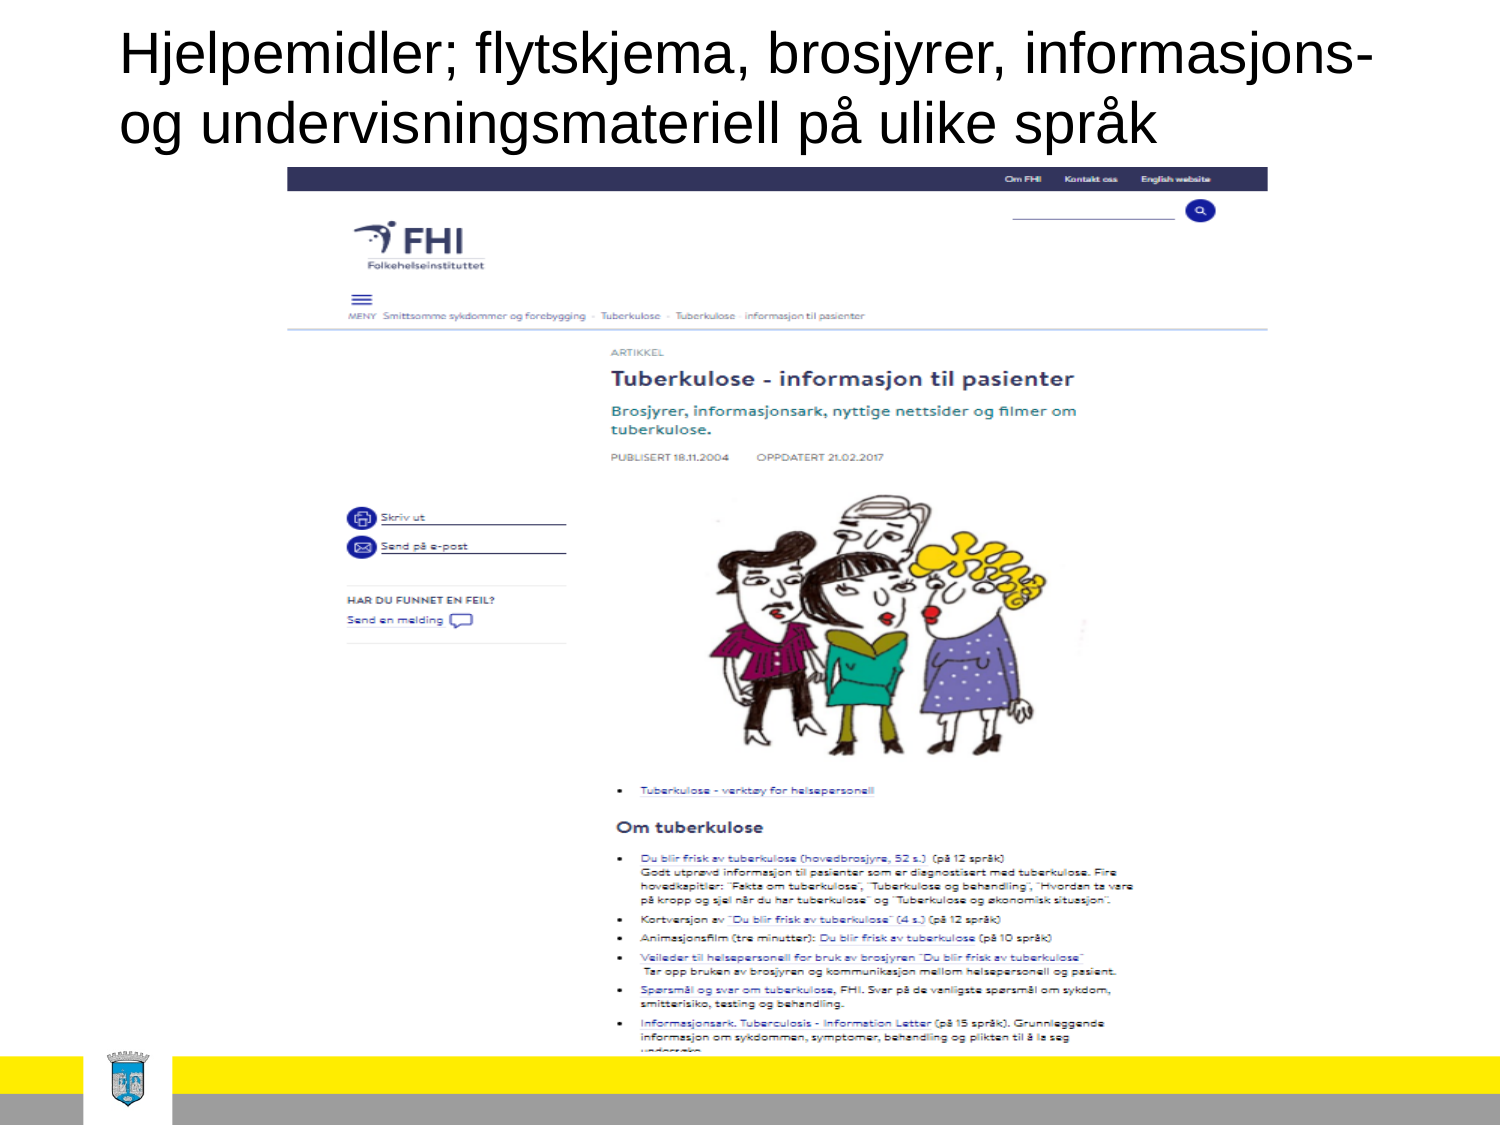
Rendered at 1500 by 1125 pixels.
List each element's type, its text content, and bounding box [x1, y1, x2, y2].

picture [83, 1049, 173, 1125]
picture [287, 167, 1268, 1052]
text_box Hjelpemidler; flytskjema, brosjyrer, informasjons- og undervisningsmateriell på ulike språk [104, 0, 1396, 168]
